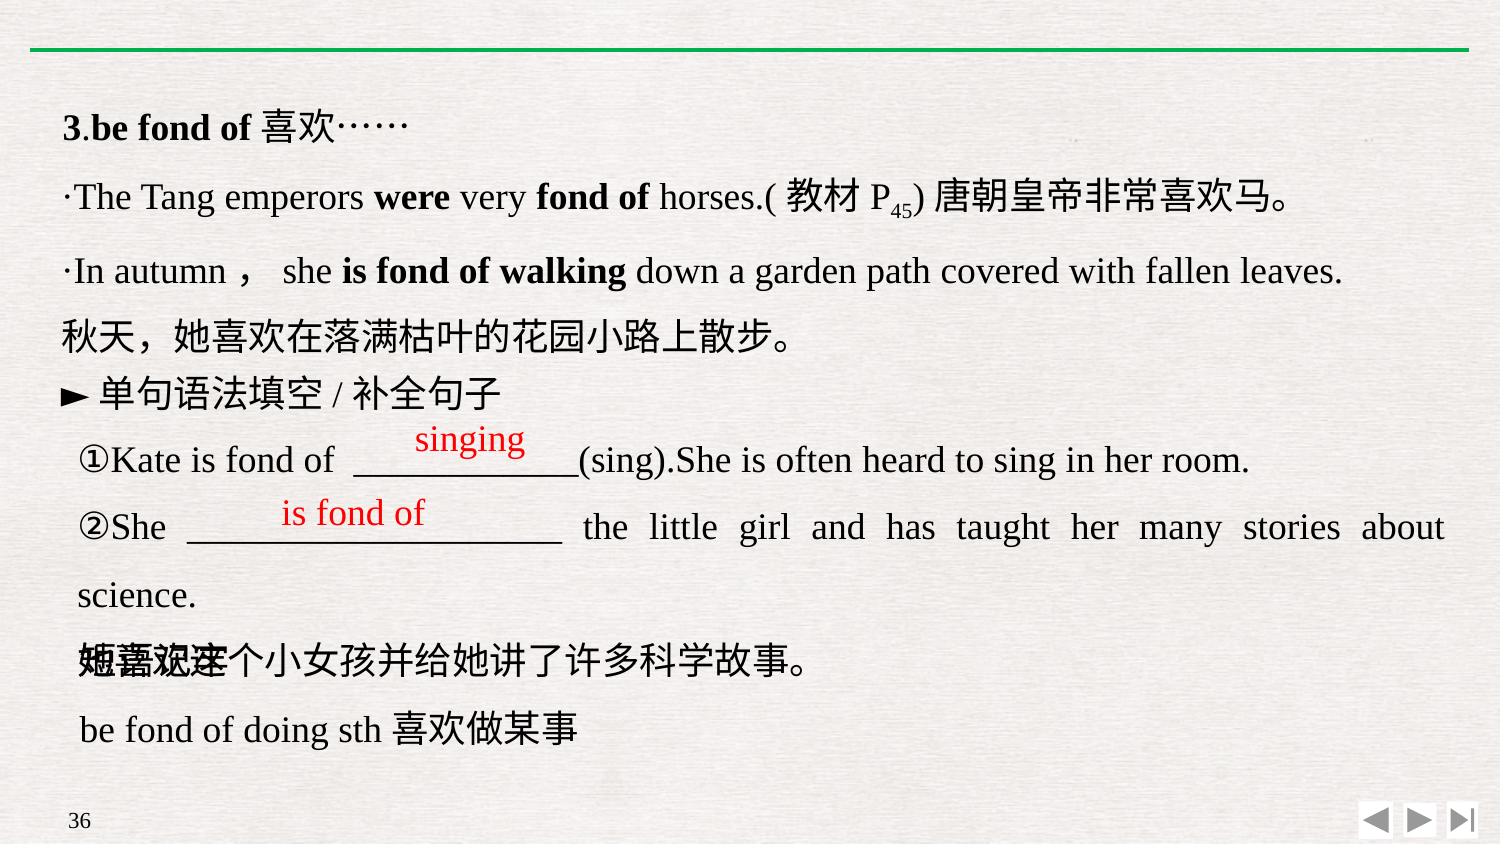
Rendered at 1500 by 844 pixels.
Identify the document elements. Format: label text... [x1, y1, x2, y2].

text_box ①Kate is fond of ____________(sing).She is often heard to sing in her room. ②She ____________________ the little girl and has taught her many stories about science. 她喜欢这个小女孩并给她讲了许多科学故事。 [65, 406, 1458, 688]
text_box 短语记牢 be fond of doing sth喜欢做某事 [68, 609, 1433, 756]
picture [0, 0, 1500, 844]
text_box singing [403, 408, 538, 465]
text_box is fond of [270, 482, 437, 539]
text_box 3.be fond of喜欢…… [51, 74, 1458, 154]
text_box ·The Tang emperors were very fond of horses.(教材P45)唐朝皇帝非常喜欢马。 ·In autumn，she is fond of walking down a garden path covered with fallen leaves. 秋天，她喜欢在落满枯叶的花园小路上散步。 [49, 140, 1456, 342]
text_box ►单句语法填空/补全句子 [49, 342, 1456, 421]
